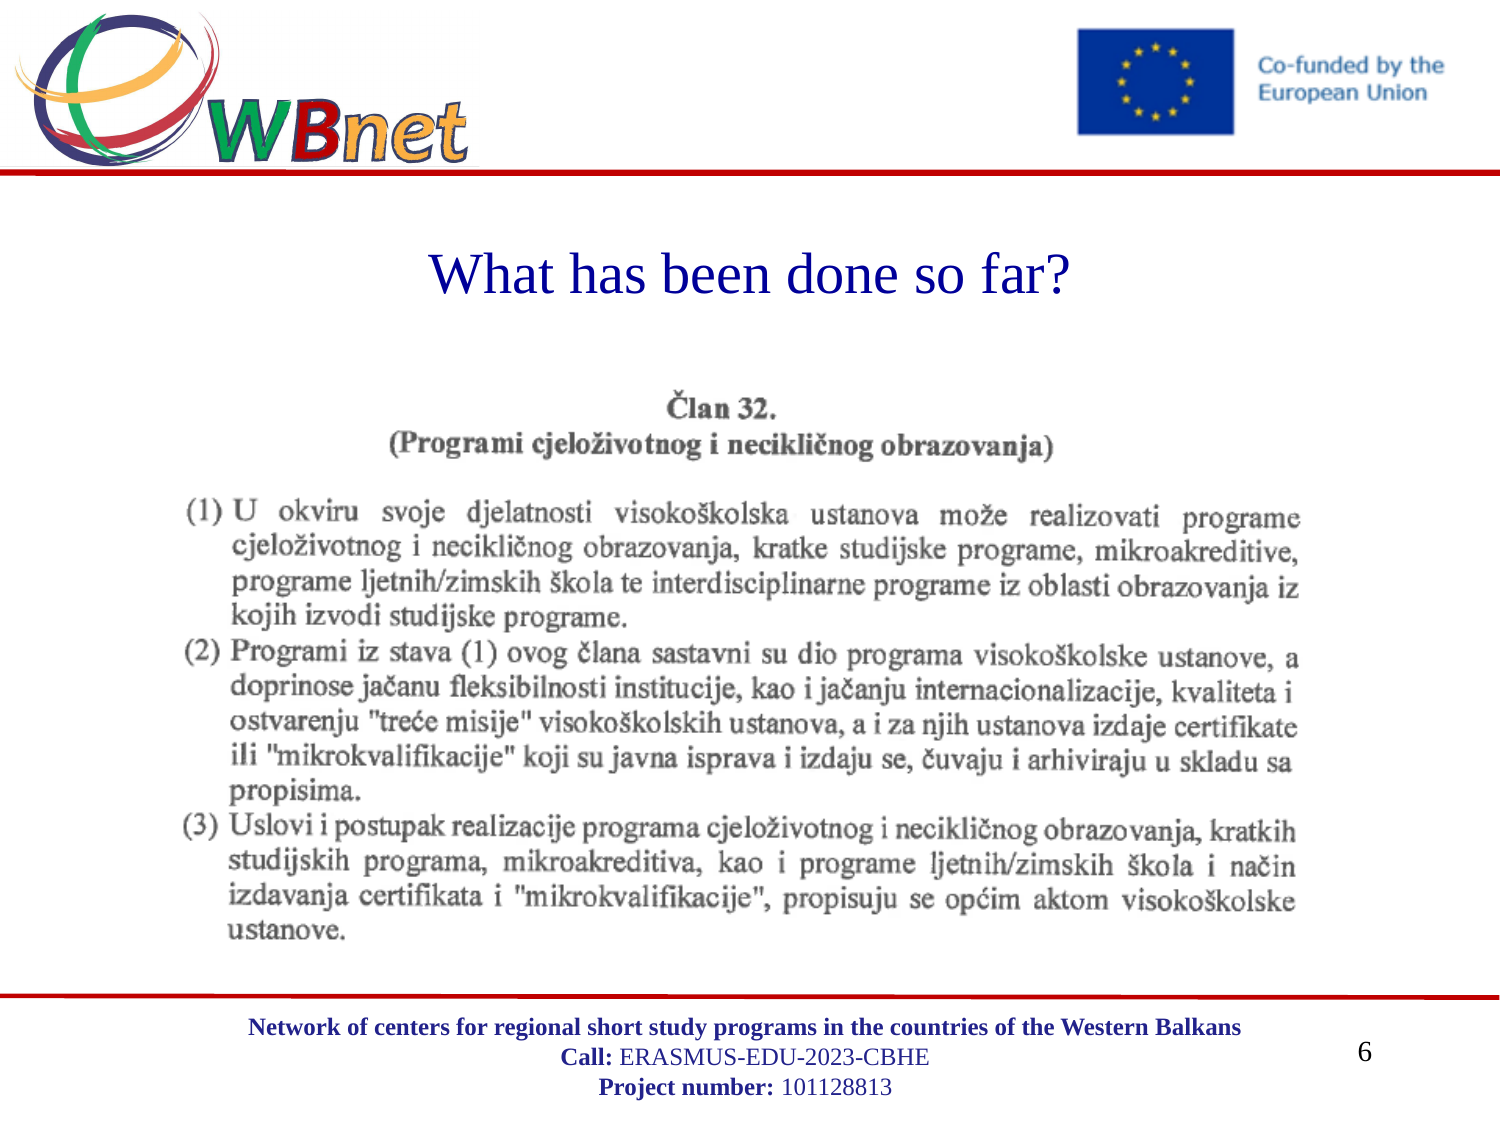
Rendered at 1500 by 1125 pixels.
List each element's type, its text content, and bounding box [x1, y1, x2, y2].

title What has been done so far? [39, 193, 1460, 348]
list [151, 365, 1349, 960]
picture [0, 9, 480, 167]
text_box Network of centers for regional short study programs in the countries of the Western Balkans Call: ERASMUS-EDU-2023-CBHE Project number: 101128813 [10, 1006, 1480, 1108]
picture [1056, 9, 1461, 153]
